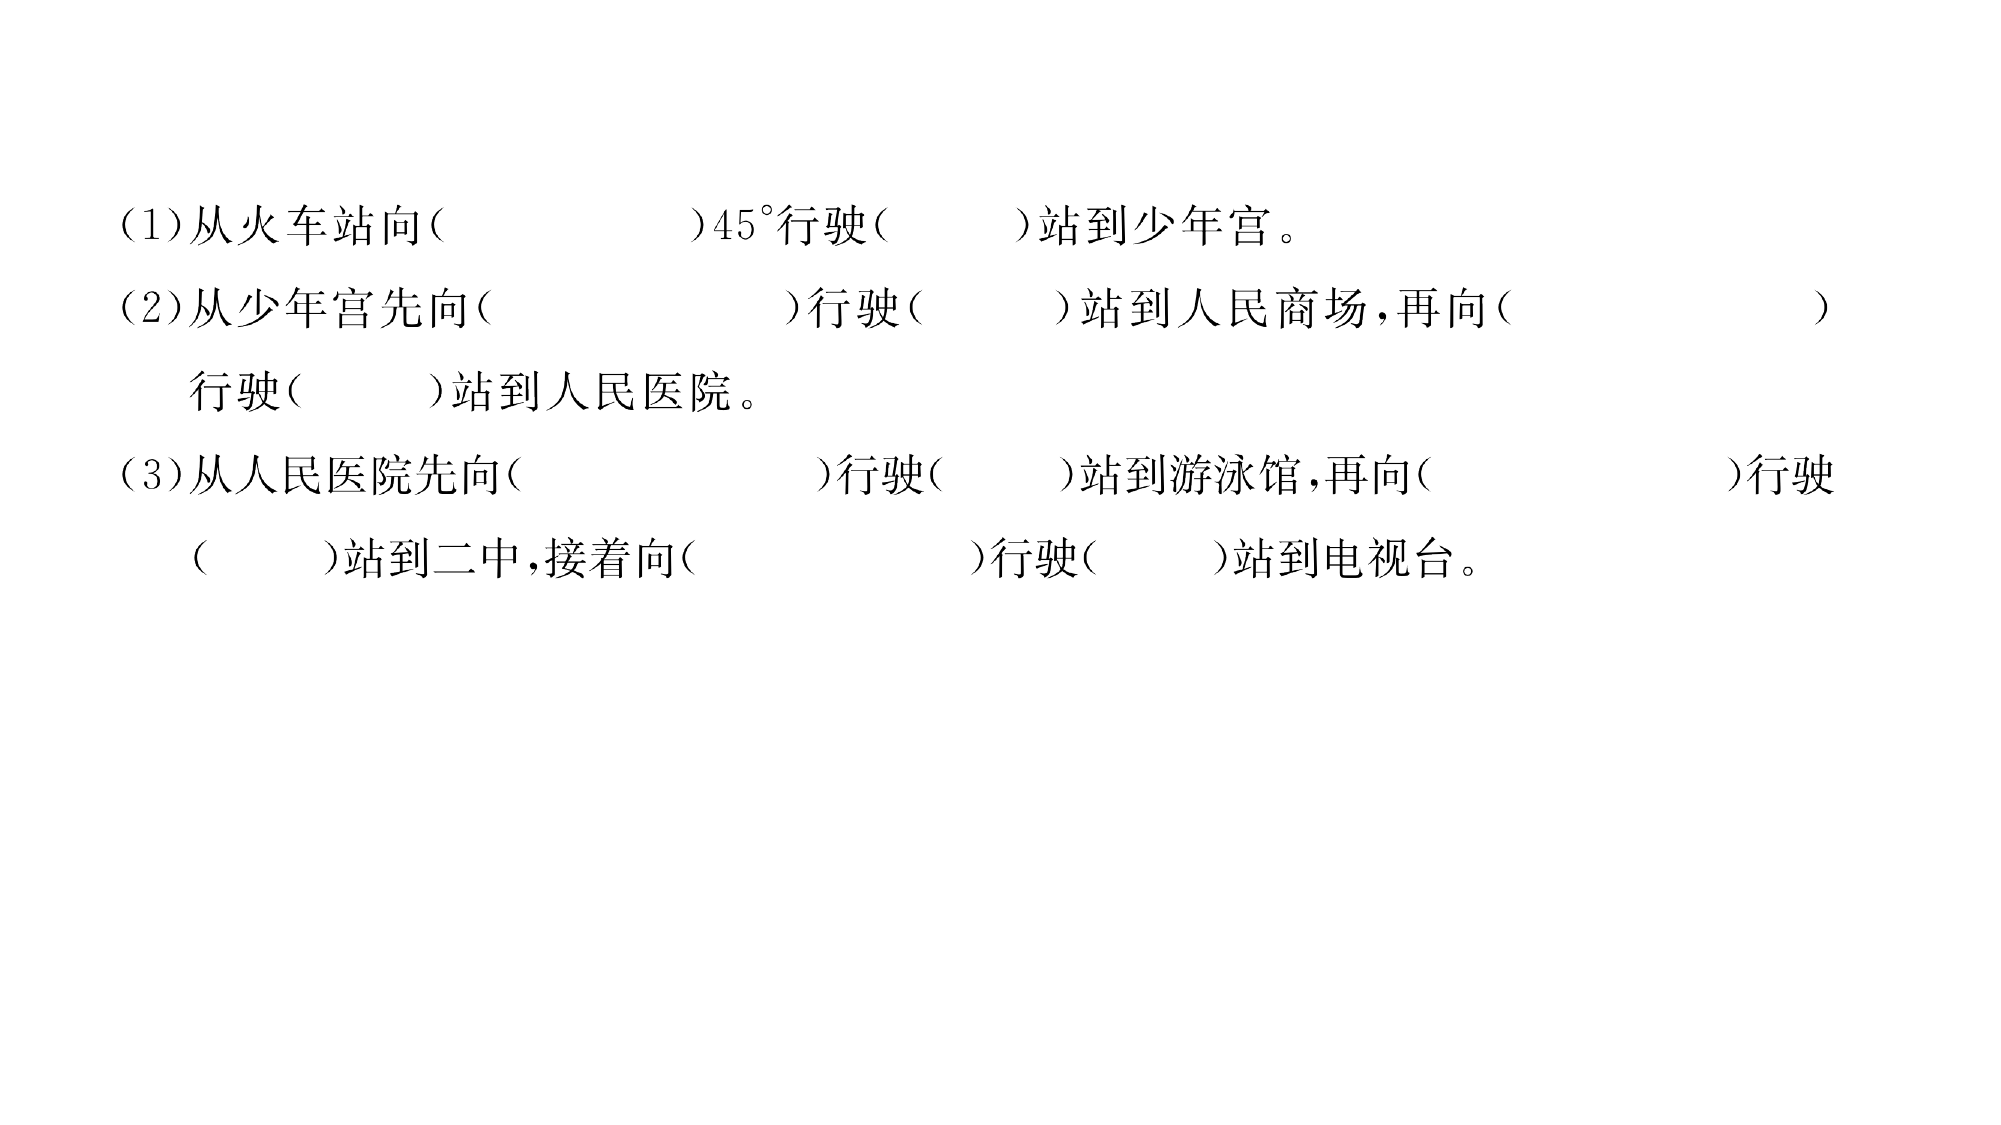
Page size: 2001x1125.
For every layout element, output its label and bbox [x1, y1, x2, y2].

picture [118, 177, 2000, 594]
